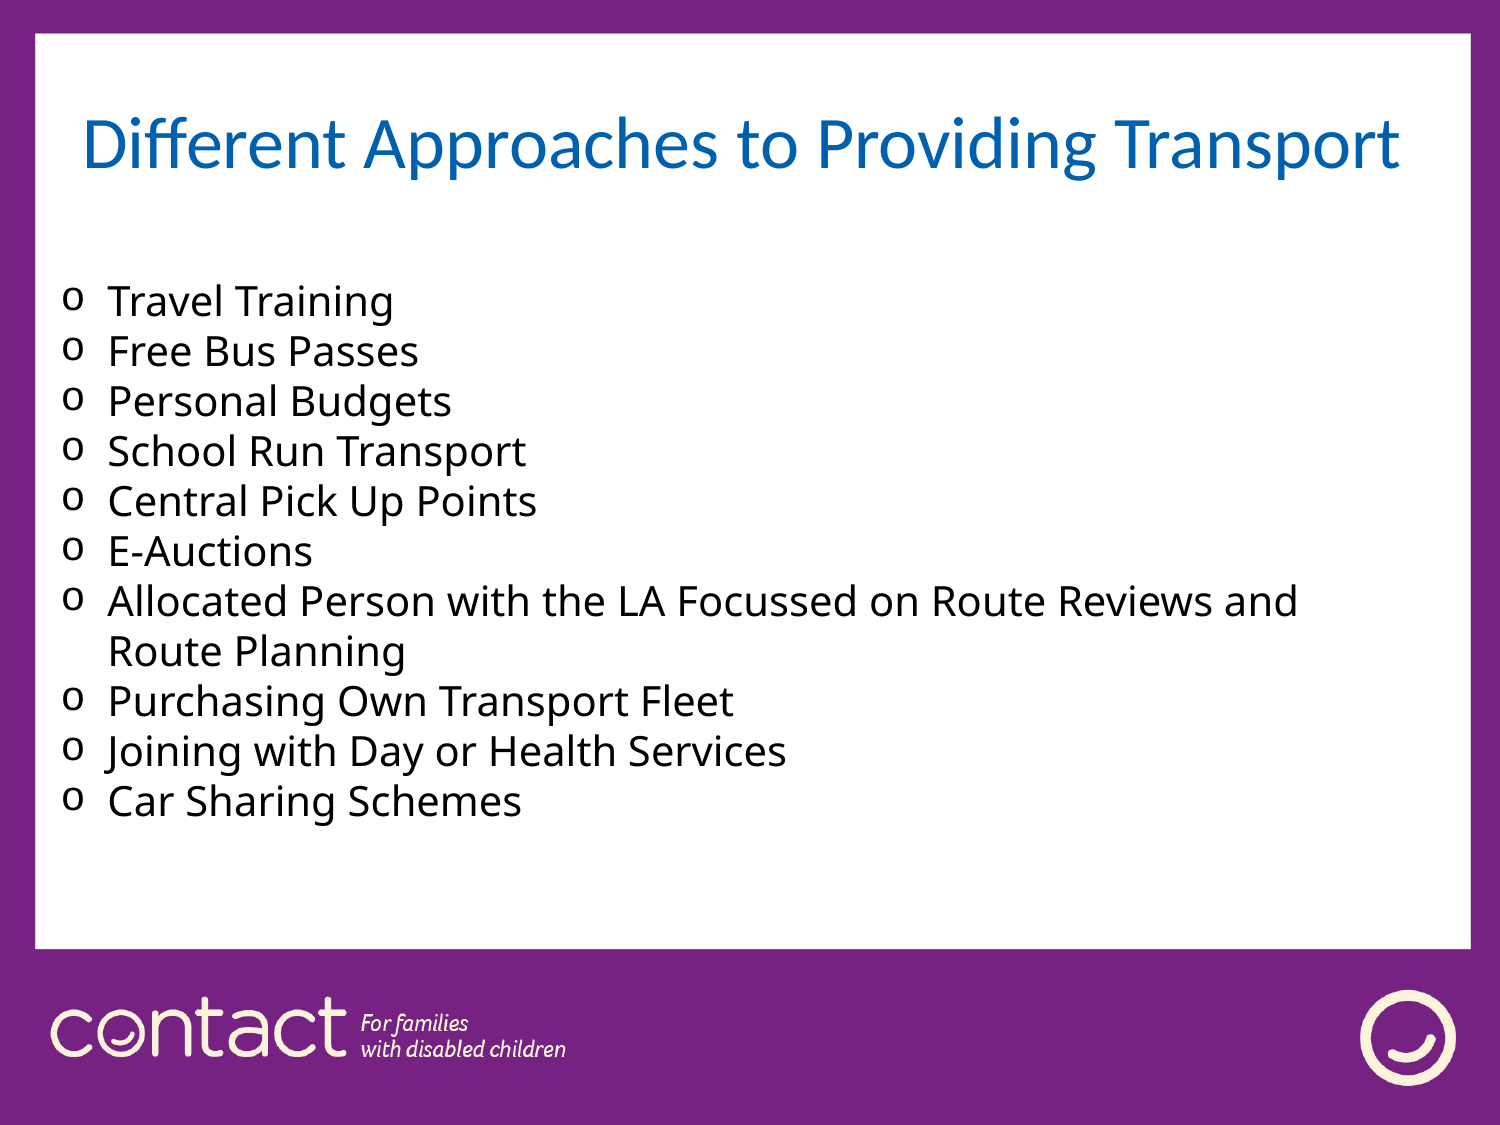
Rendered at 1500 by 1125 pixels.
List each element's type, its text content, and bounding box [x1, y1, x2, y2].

text_box Travel Training Free Bus Passes Personal Budgets School Run Transport Central Pick Up Points E-Auctions Allocated Person with the LA Focussed on Route Reviews and Route Planning Purchasing Own Transport Fleet Joining with Day or Health Services Car Sharing Schemes [53, 267, 1388, 878]
picture [0, 0, 1500, 1125]
title Different Approaches to Providing Transport [74, 44, 1426, 234]
